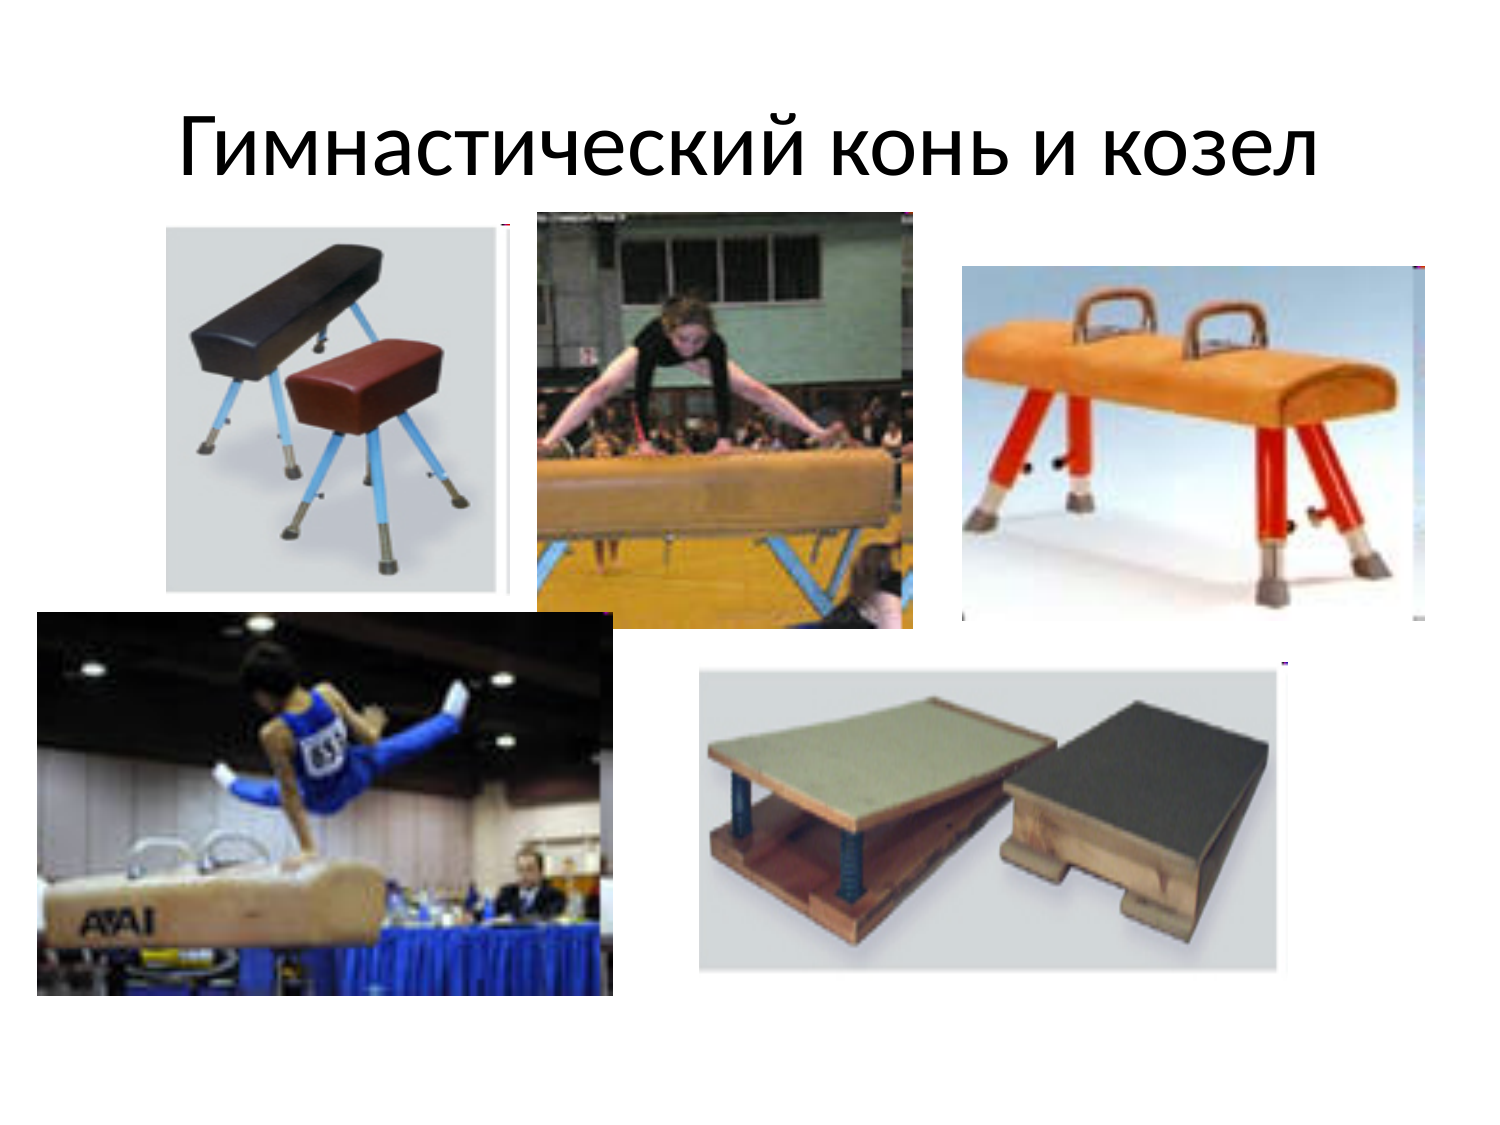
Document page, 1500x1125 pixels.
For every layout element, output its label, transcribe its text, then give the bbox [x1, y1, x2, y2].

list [962, 265, 1426, 622]
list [699, 662, 1288, 981]
title Гимнастический конь и козел [75, 45, 1425, 233]
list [166, 224, 510, 596]
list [537, 212, 913, 630]
picture [37, 612, 613, 997]
